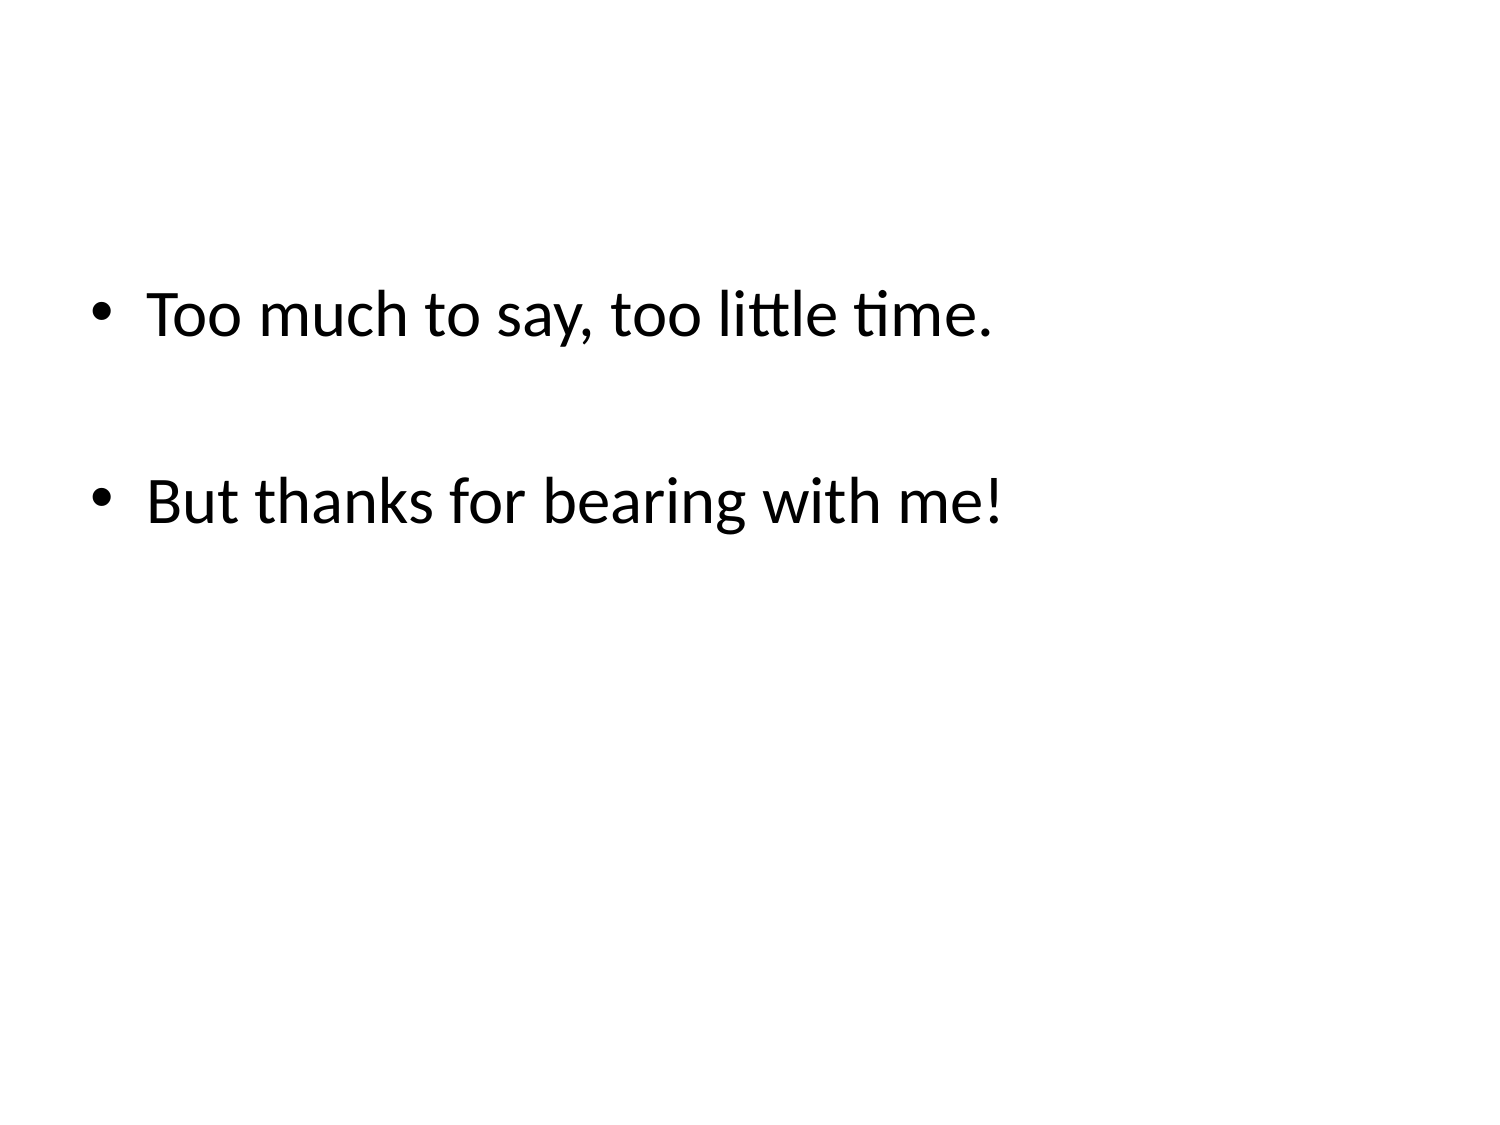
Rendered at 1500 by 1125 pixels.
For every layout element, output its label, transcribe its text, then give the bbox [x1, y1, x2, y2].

list Too much to say, too little time. But thanks for bearing with me! [75, 262, 1425, 1005]
